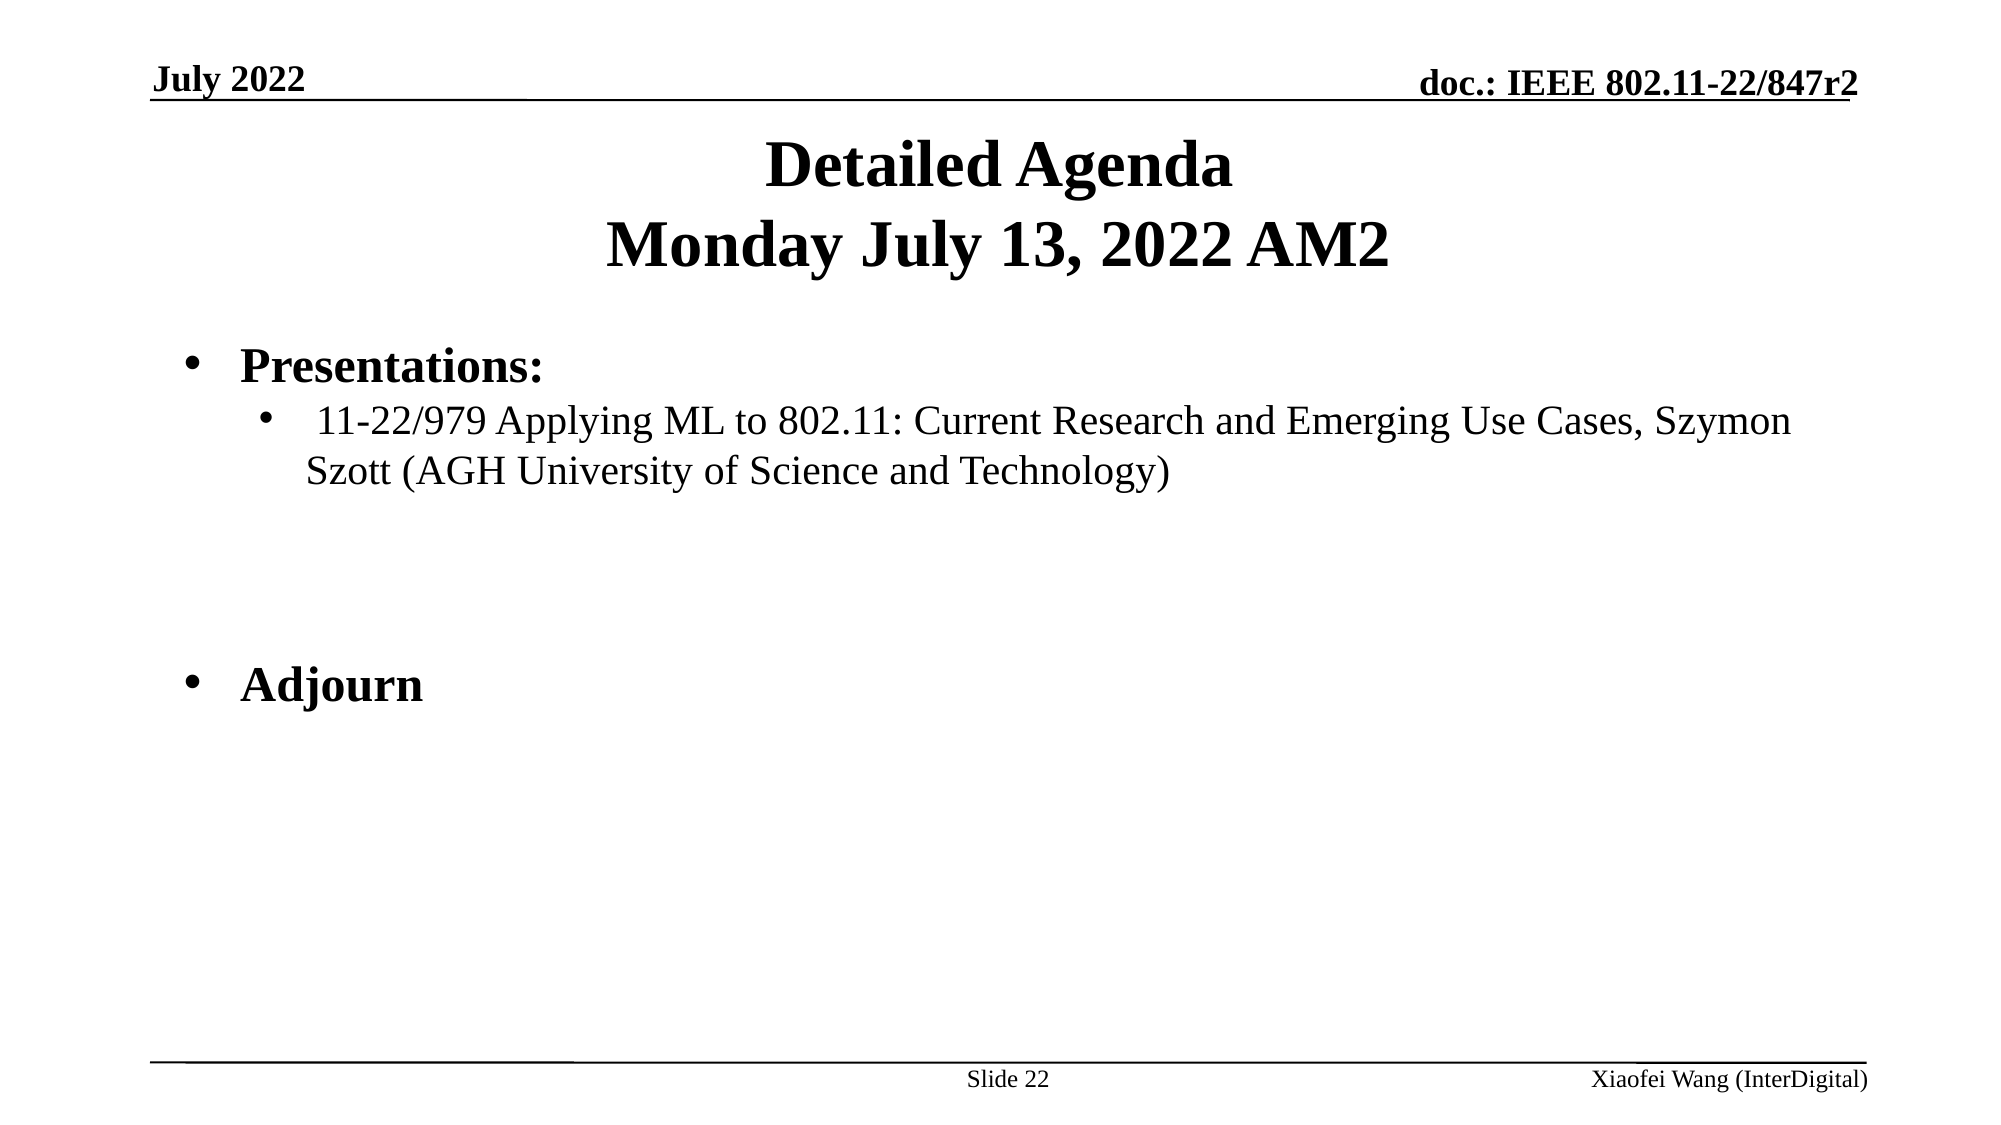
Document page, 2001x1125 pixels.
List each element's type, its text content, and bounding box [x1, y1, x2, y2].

list Presentations: 11-22/979 Applying ML to 802.11: Current Research and Emerging Use Cases, Szymon Szott (AGH University of Science and Technology) Adjourn [149, 324, 1850, 1000]
slide_number Slide 22 [950, 1061, 1067, 1123]
title Detailed Agenda Monday July 13, 2022 AM2 [149, 112, 1850, 288]
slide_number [152, 54, 563, 100]
footer Xiaofei Wang (InterDigital) [1171, 1061, 1869, 1093]
